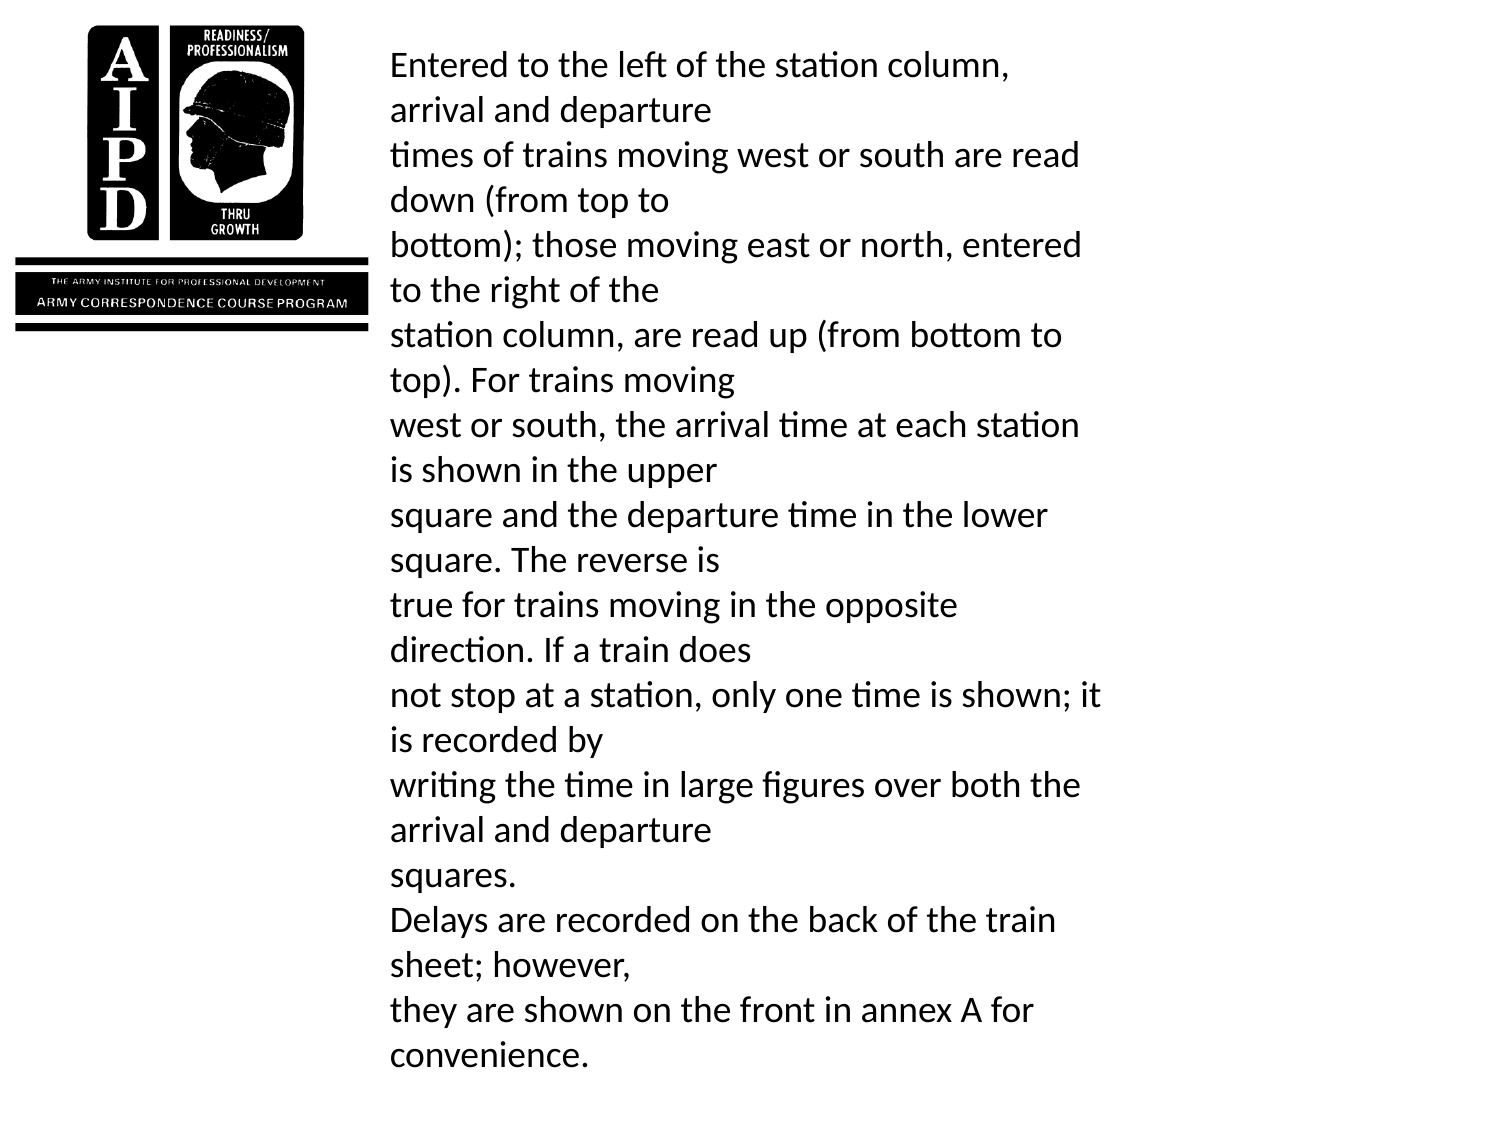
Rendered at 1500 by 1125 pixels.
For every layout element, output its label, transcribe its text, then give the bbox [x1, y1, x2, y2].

picture [12, 22, 370, 333]
text_box Entered to the left of the station column, arrival and departure times of trains moving west or south are read down (from top to bottom); those moving east or north, entered to the right of the station column, are read up (from bottom to top). For trains moving west or south, the arrival time at each station is shown in the upper square and the departure time in the lower square. The reverse is true for trains moving in the opposite direction. If a train does not stop at a station, only one time is shown; it is recorded by writing the time in large figures over both the arrival and departure squares. Delays are recorded on the back of the train sheet; however, they are shown on the front in annex A for convenience. [374, 32, 1125, 1083]
